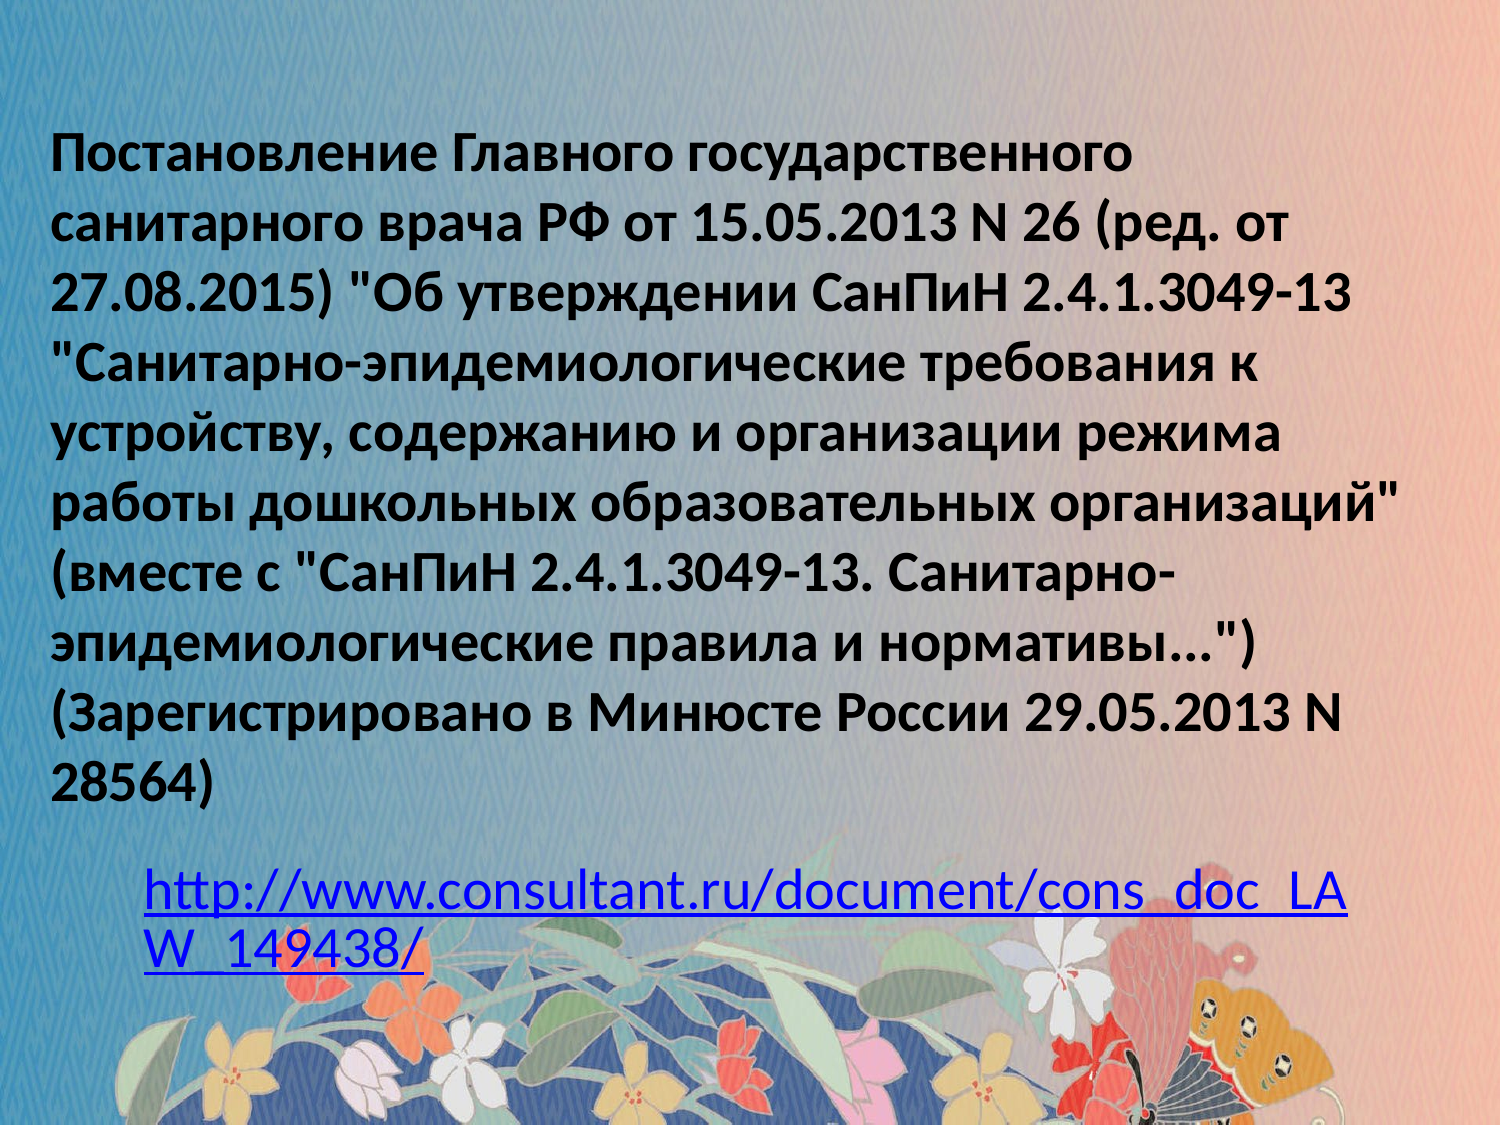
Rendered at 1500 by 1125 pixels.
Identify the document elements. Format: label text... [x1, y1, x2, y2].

text_box Постановление Главного государственного санитарного врача РФ от 15.05.2013 N 26 (ред. от 27.08.2015) "Об утверждении СанПиН 2.4.1.3049-13 "Санитарно-эпидемиологические требования к устройству, содержанию и организации режима работы дошкольных образовательных организаций" (вместе с "СанПиН 2.4.1.3049-13. Санитарно-эпидемиологические правила и нормативы...") (Зарегистрировано в Минюсте России 29.05.2013 N 28564) [35, 105, 1454, 820]
text_box http://www.consultant.ru/document/cons_doc_LAW_149438/ [128, 843, 1383, 929]
picture [0, 0, 1500, 1125]
